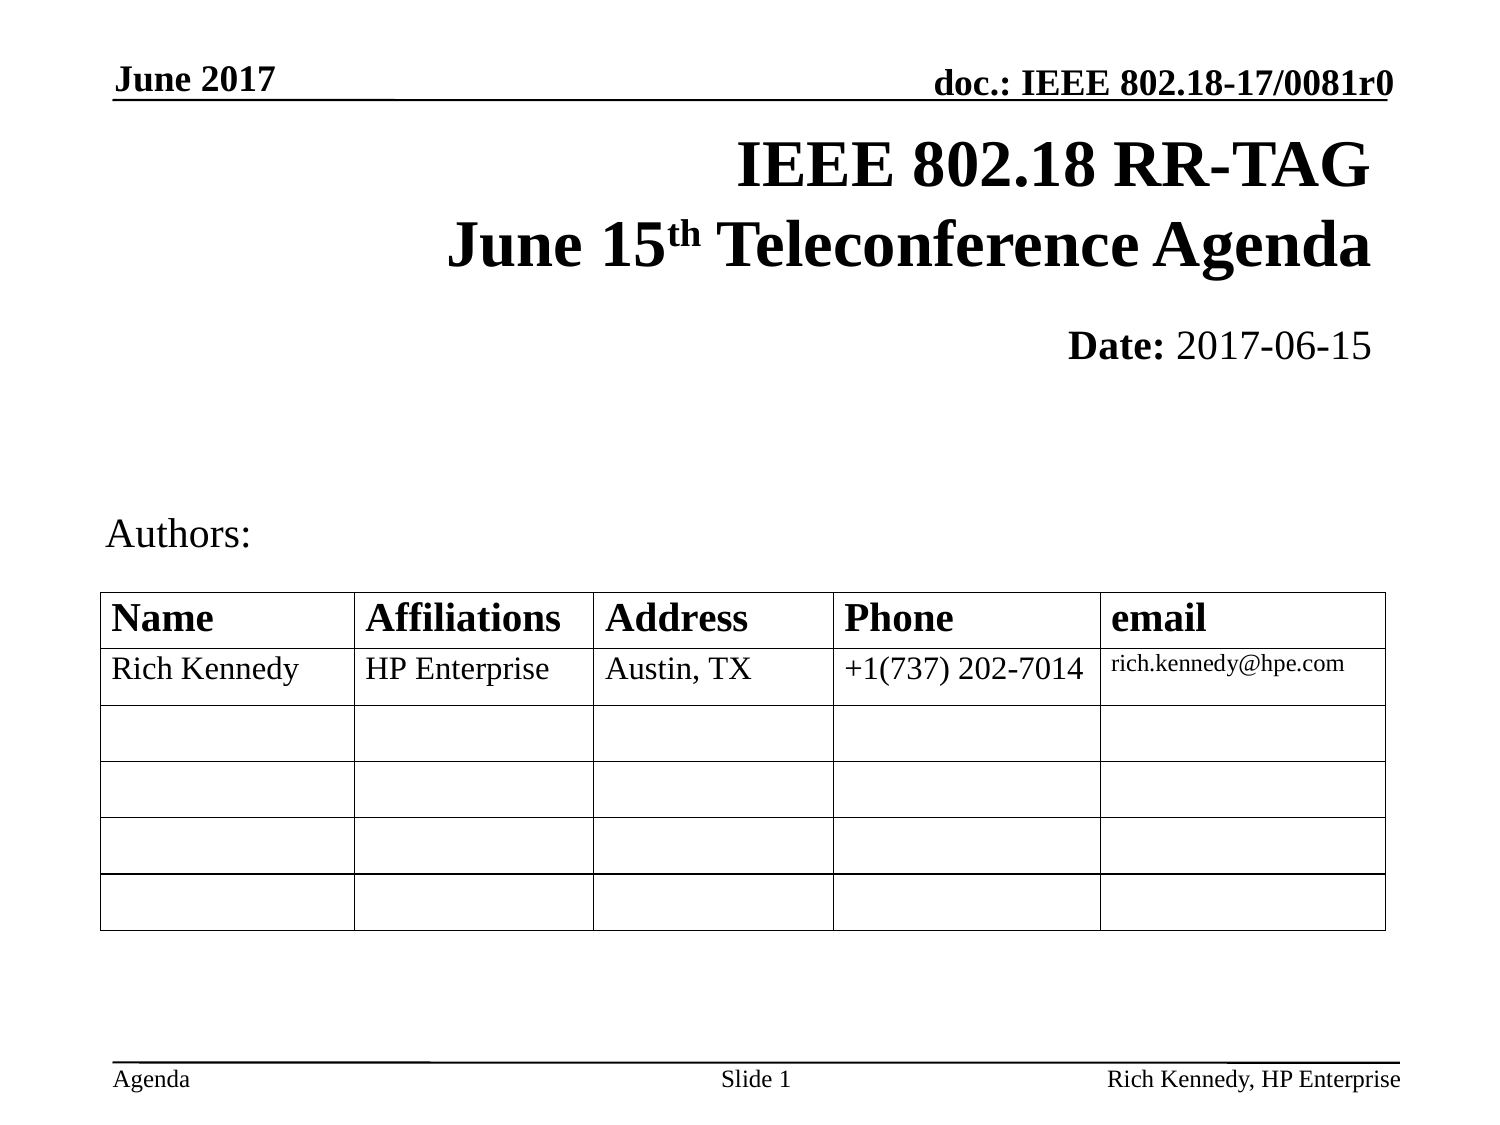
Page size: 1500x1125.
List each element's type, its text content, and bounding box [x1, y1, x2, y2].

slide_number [114, 54, 493, 100]
title IEEE 802.18 RR-TAG June 15th Teleconference Agenda [112, 112, 1388, 288]
list Date: 2017-06-15 [112, 309, 1388, 426]
slide_number Slide 1 [712, 1061, 800, 1123]
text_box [84, 591, 1416, 1001]
footer Rich Kennedy, HP Enterprise [902, 1061, 1402, 1093]
text_box Authors: [90, 498, 328, 562]
